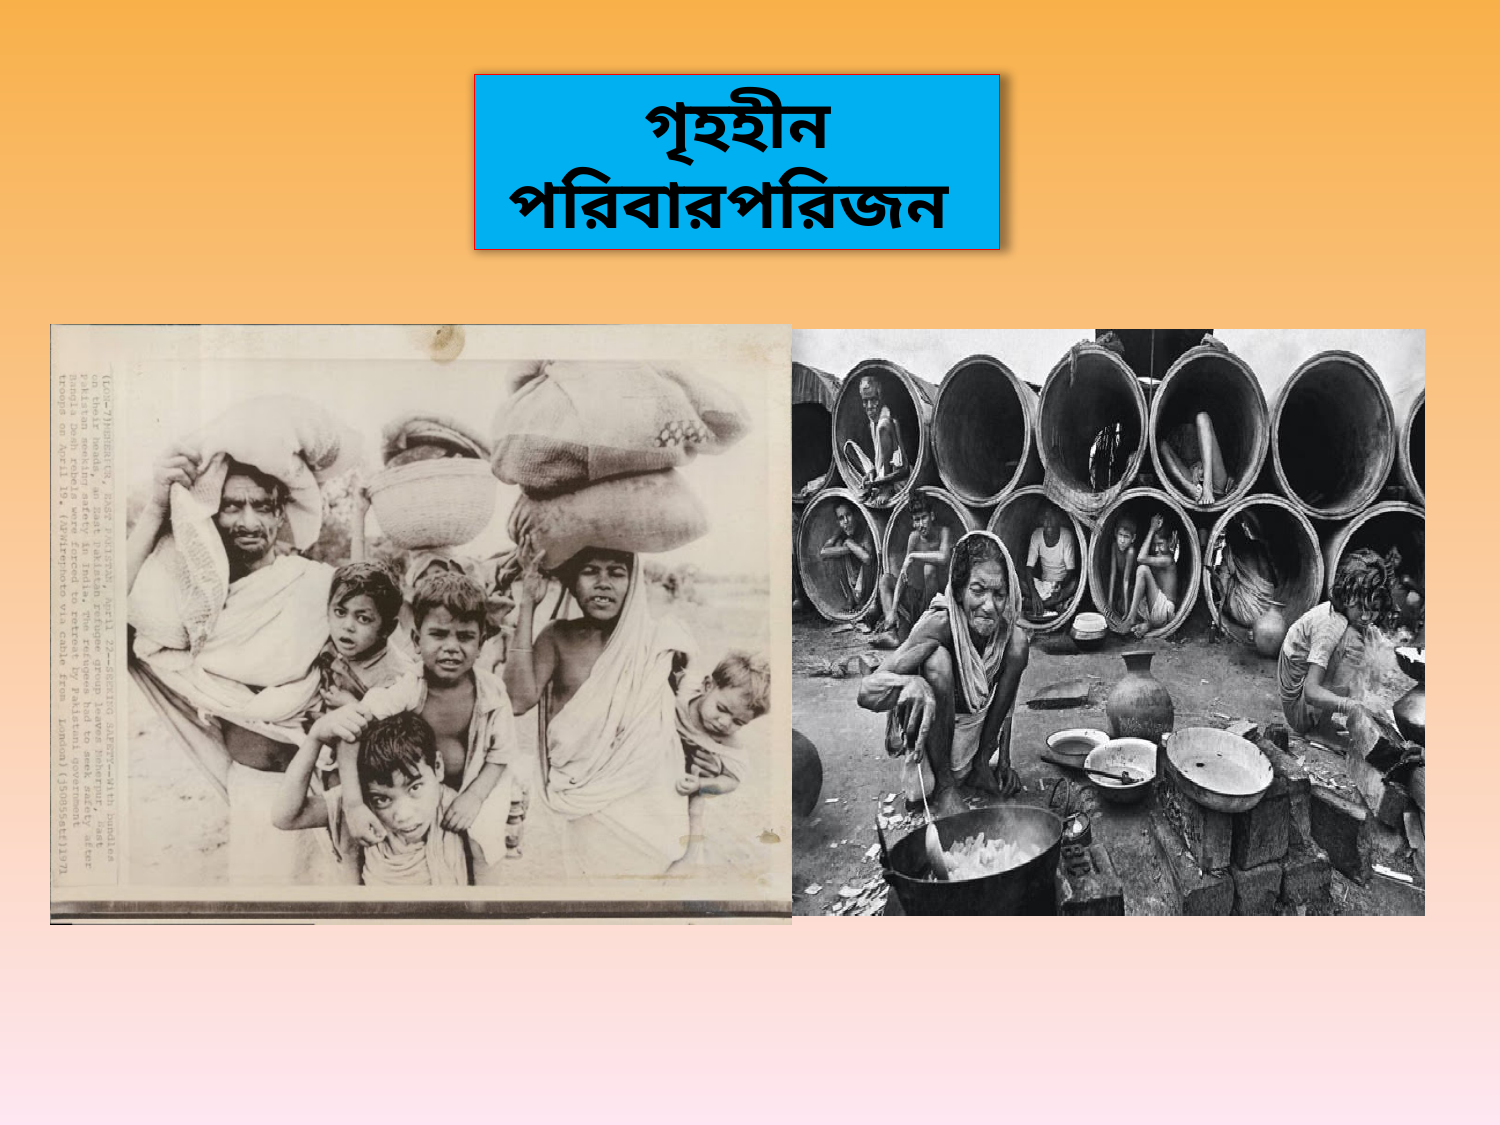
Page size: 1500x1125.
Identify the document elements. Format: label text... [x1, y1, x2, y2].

picture [49, 324, 1426, 926]
text_box গৃহহীন পরিবারপরিজন [474, 74, 1000, 250]
